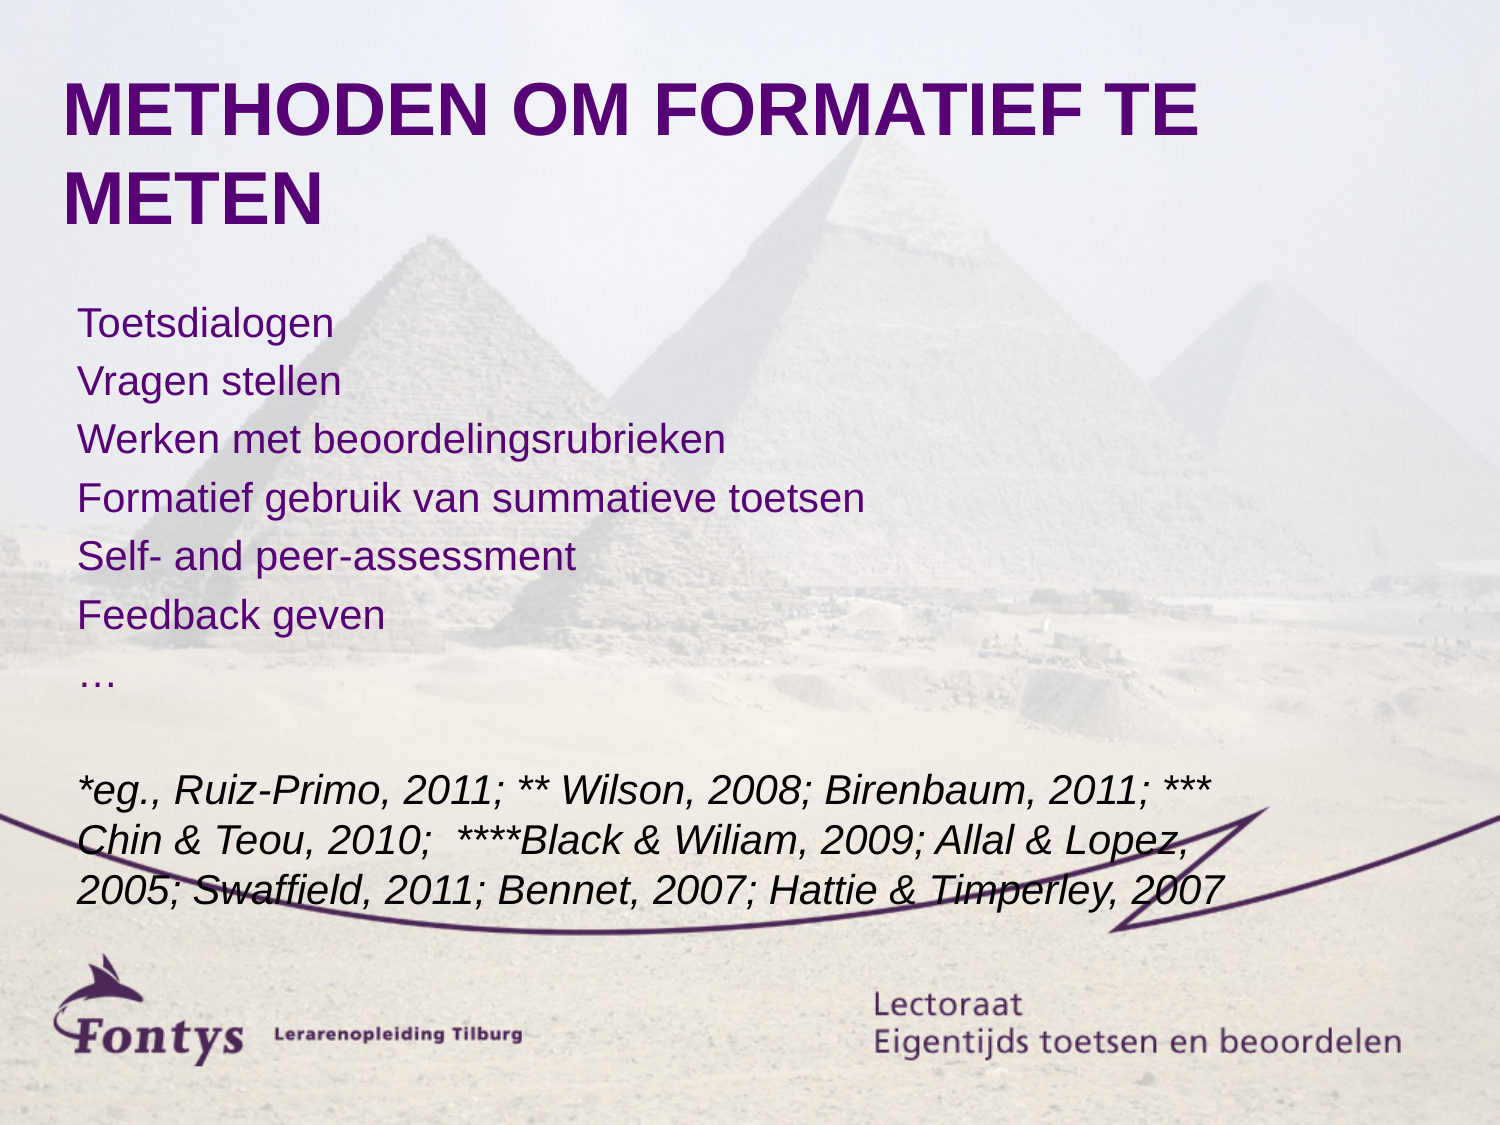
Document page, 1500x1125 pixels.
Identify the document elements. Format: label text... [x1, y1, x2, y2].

picture [0, 0, 1500, 1125]
list Toetsdialogen Vragen stellen Werken met beoordelingsrubrieken Formatief gebruik van summatieve toetsen Self- and peer-assessment Feedback geven … *eg., Ruiz-Primo, 2011; ** Wilson, 2008; Birenbaum, 2011; *** Chin & Teou, 2010; ****Black & Wiliam, 2009; Allal & Lopez, 2005; Swaffield, 2011; Bennet, 2007; Hattie & Timperley, 2007 [61, 232, 1322, 1096]
title Methoden om formatief te meten [47, 52, 1448, 176]
